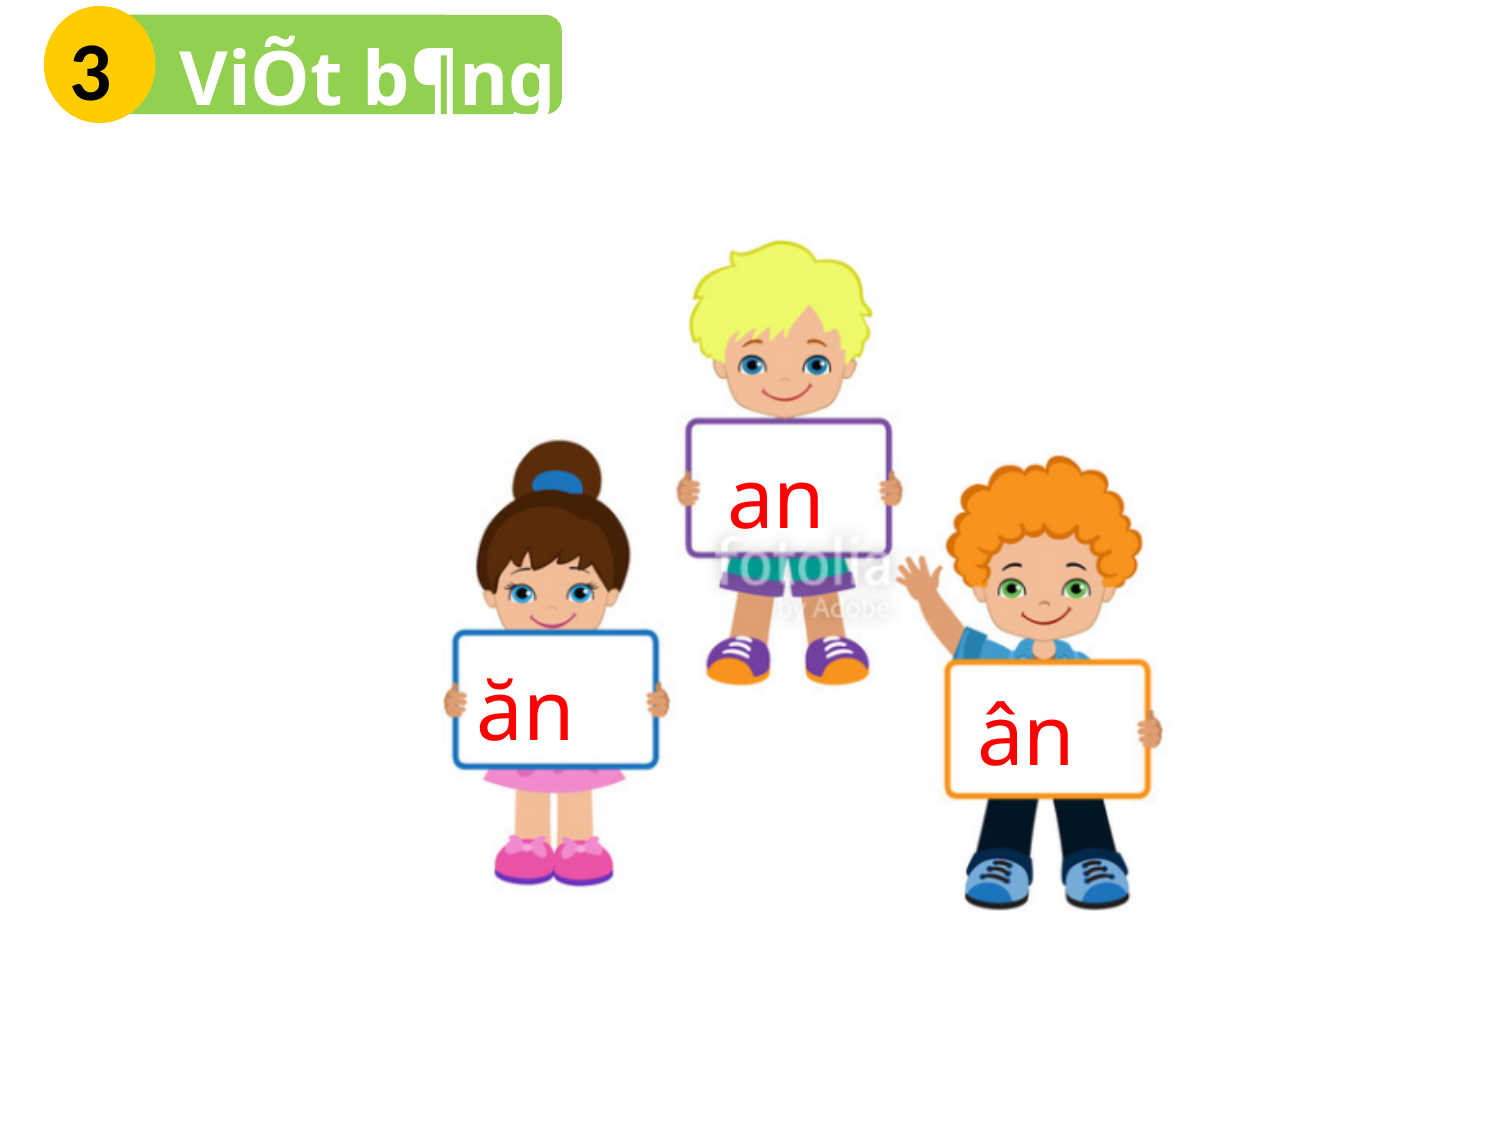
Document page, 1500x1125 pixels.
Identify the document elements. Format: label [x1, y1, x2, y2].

picture [418, 213, 1189, 911]
text_box [43, 39, 49, 89]
text_box [54, 9, 624, 221]
